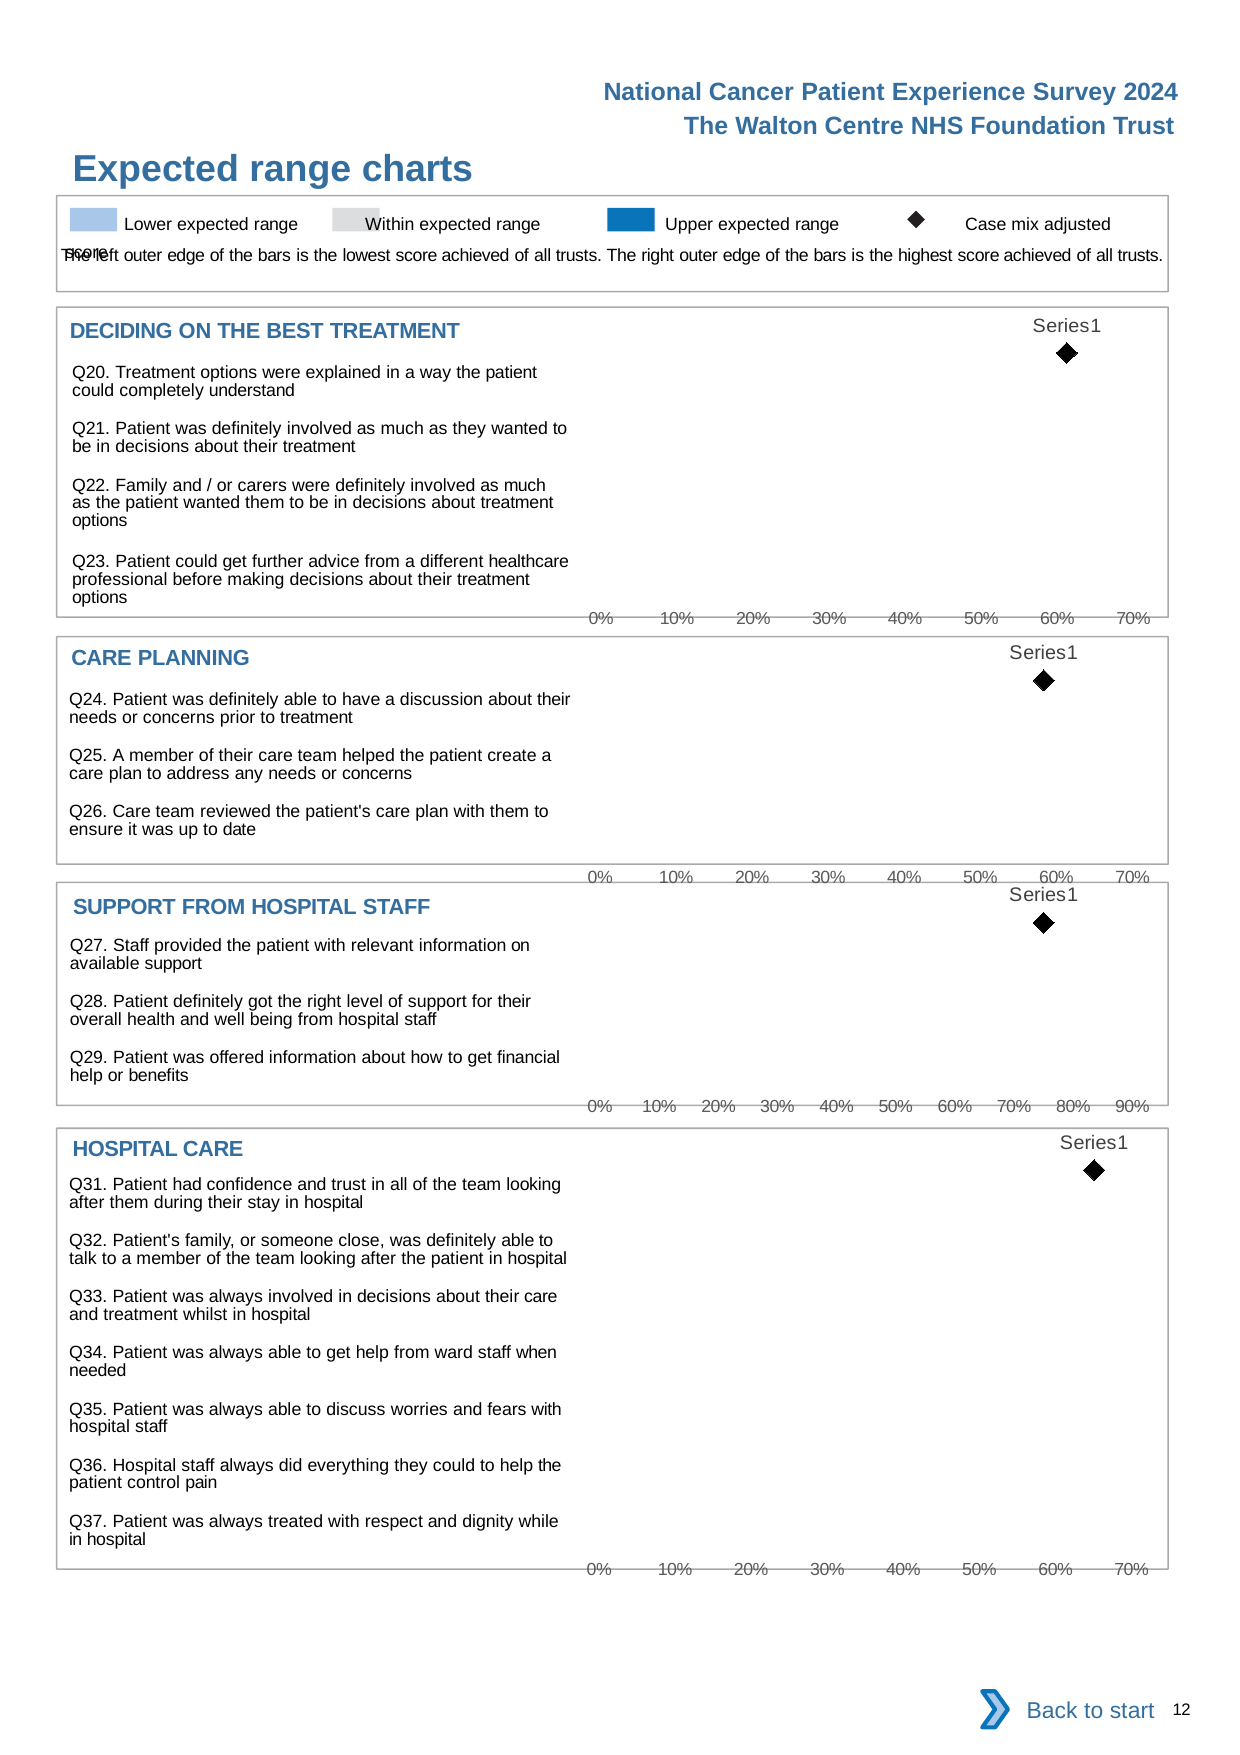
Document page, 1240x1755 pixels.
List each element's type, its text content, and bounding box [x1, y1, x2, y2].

text_box National Cancer Patient Experience Survey 2024 [588, 68, 1194, 113]
chart [574, 292, 1168, 1116]
chart [574, 1126, 1166, 1580]
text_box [45, 195, 1183, 292]
slide_number 12 [1176, 1699, 1234, 1720]
title Expected range charts [70, 144, 690, 193]
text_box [981, 1677, 1170, 1741]
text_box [56, 882, 569, 1106]
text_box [56, 1127, 572, 1570]
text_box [56, 636, 569, 865]
title Expected range charts [70, 300, 571, 305]
text_box The Walton Centre NHS Foundation Trust [668, 113, 1190, 147]
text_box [56, 306, 571, 618]
